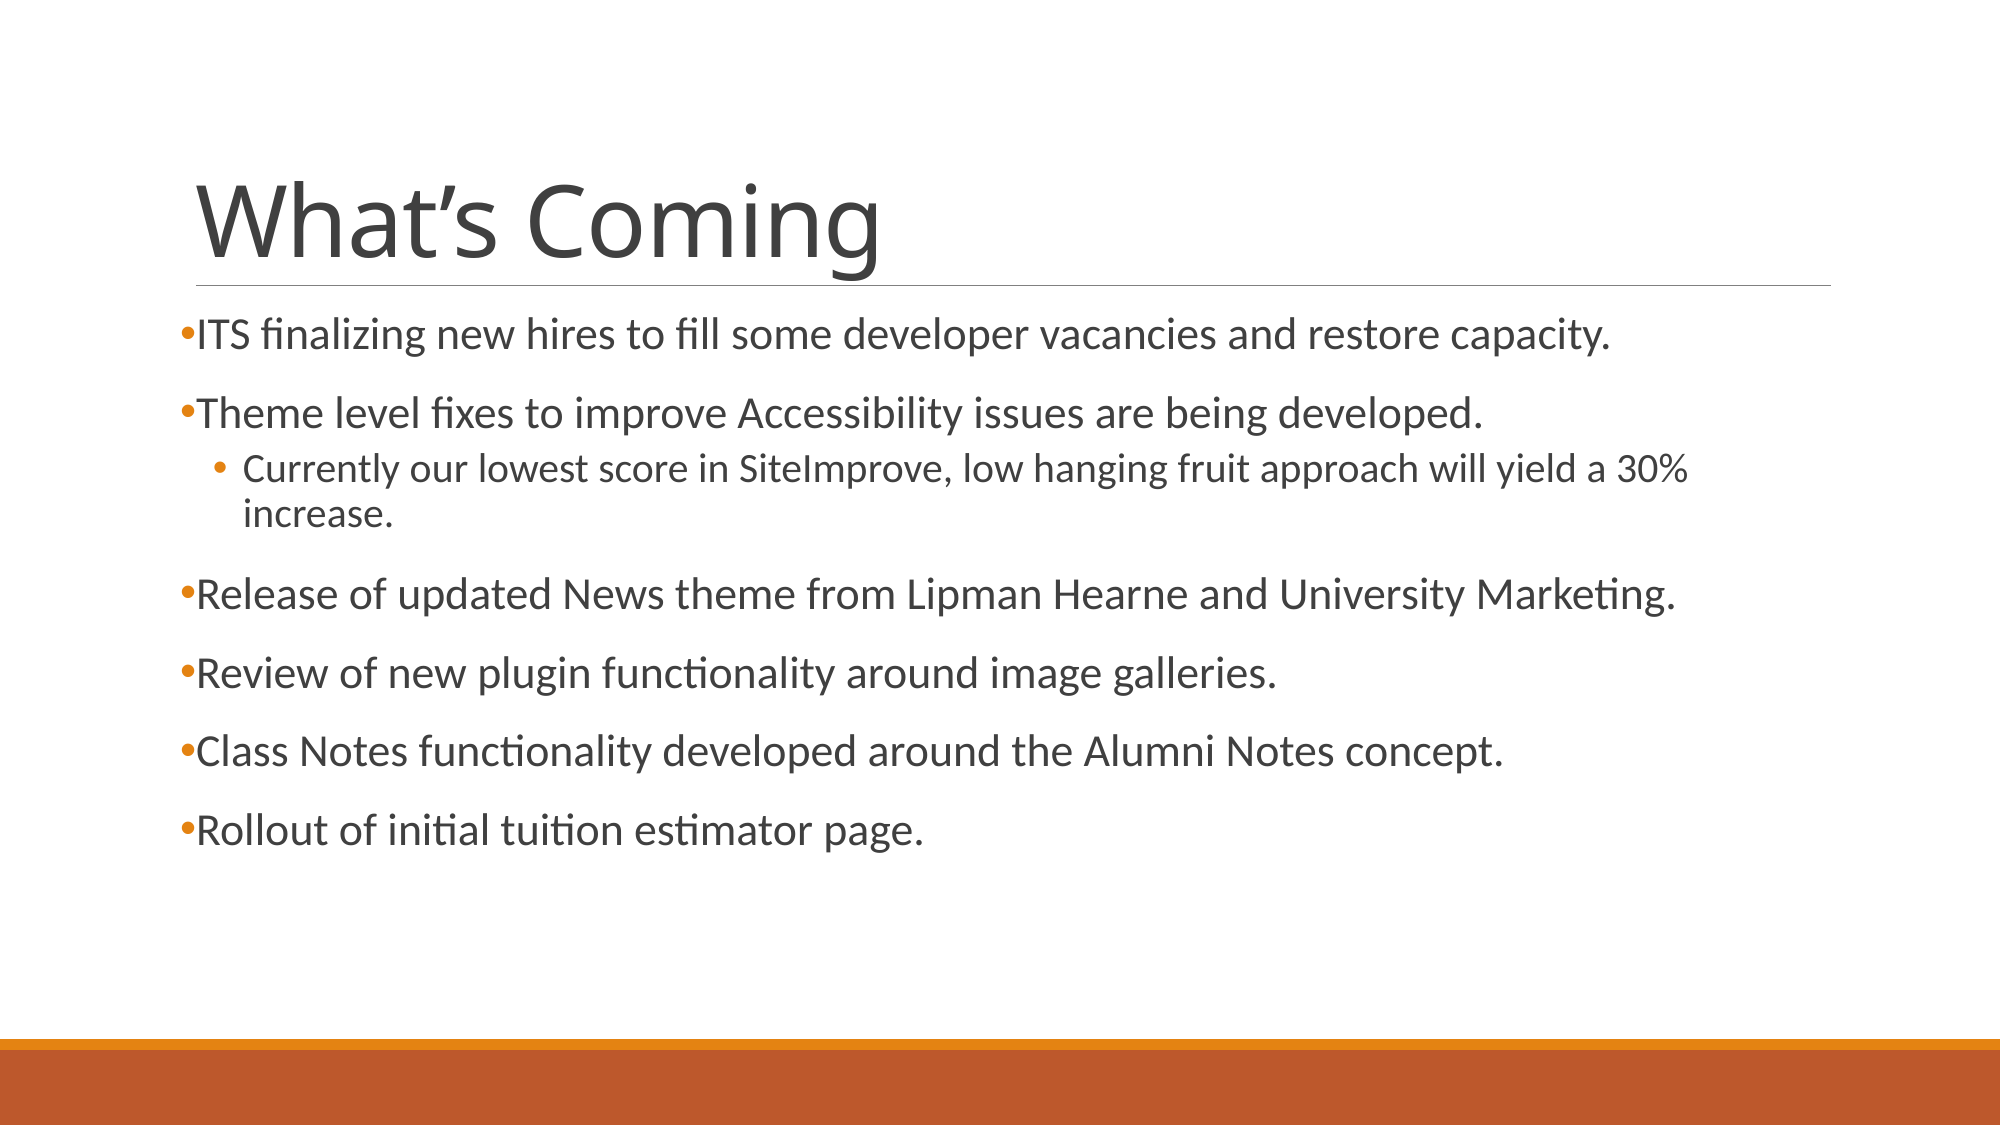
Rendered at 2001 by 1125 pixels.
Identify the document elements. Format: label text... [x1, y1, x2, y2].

title What’s Coming [180, 47, 1830, 285]
list ITS finalizing new hires to fill some developer vacancies and restore capacity. Theme level fixes to improve Accessibility issues are being developed. Currently our lowest score in SiteImprove, low hanging fruit approach will yield a 30% increase. Release of updated News theme from Lipman Hearne and University Marketing. Review of new plugin functionality around image galleries. Class Notes functionality developed around the Alumni Notes concept. Rollout of initial tuition estimator page. [180, 302, 1830, 963]
